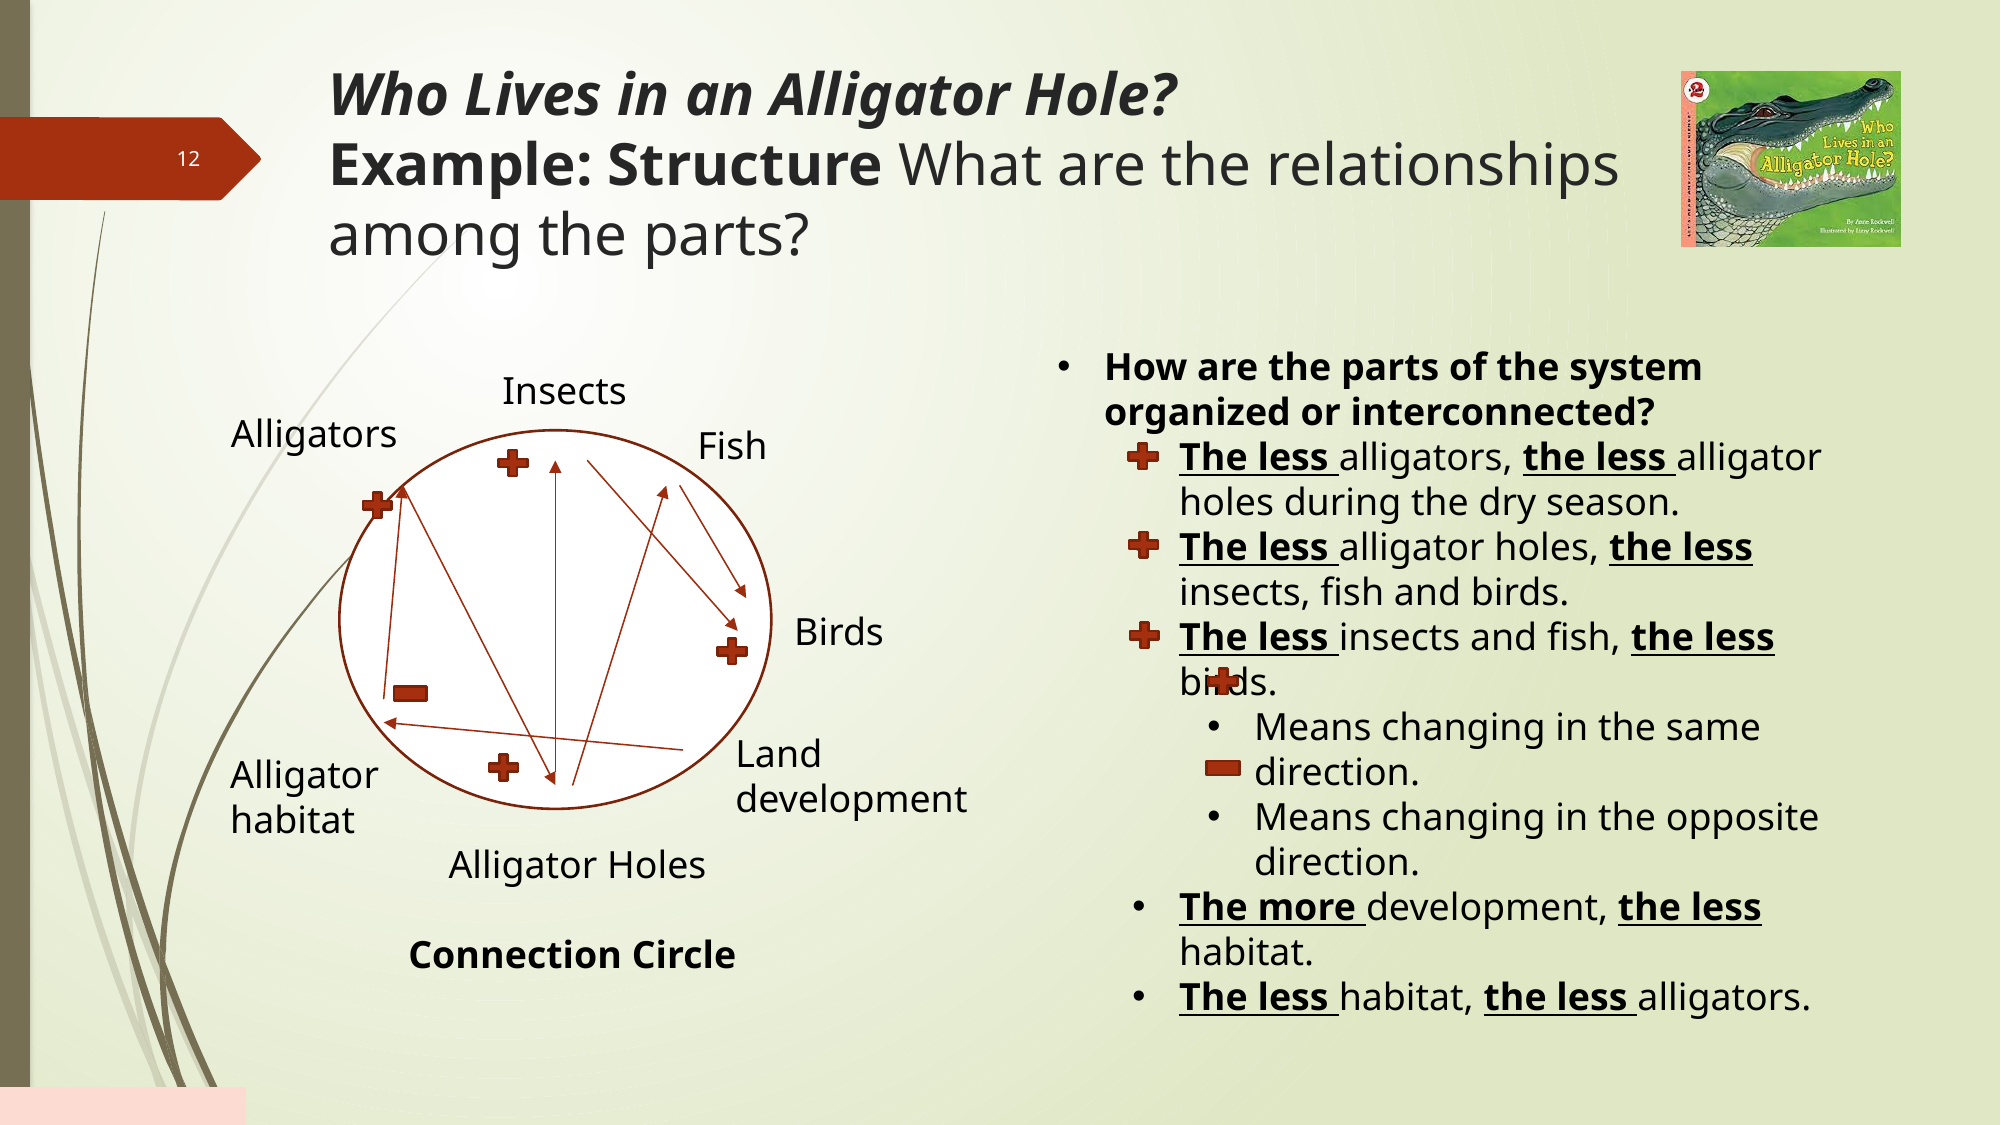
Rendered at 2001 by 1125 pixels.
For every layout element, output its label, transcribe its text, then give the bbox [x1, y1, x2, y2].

slide_number 12 [87, 129, 216, 190]
text_box Fish [682, 415, 919, 475]
text_box Alligator Holes [433, 834, 818, 894]
text_box [497, 449, 529, 477]
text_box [402, 760, 556, 786]
text_box [465, 760, 646, 811]
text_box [587, 460, 738, 631]
text_box [1127, 442, 1159, 470]
text_box [670, 536, 773, 782]
title Who Lives in an Alligator Hole? Example: Structure What are the relationships among the parts? [313, 64, 1831, 275]
text_box [1128, 531, 1159, 559]
text_box [402, 428, 673, 721]
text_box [572, 760, 667, 786]
text_box Land development [720, 722, 1015, 828]
text_box Insects [487, 359, 723, 420]
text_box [572, 485, 667, 721]
picture [1681, 71, 1901, 248]
text_box [338, 517, 397, 730]
text_box How are the parts of the system organized or interconnected? The less alligators, the less alligator holes during the dry season. The less alligator holes, the less insects, fish and birds. The less insects and fish, the less birds. Means changing in the same direction. Means changing in the opposite direction. The more development, the less habitat. The less habitat, the less alligators. [1042, 335, 1877, 1026]
text_box [362, 491, 378, 519]
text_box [383, 485, 403, 699]
text_box [1207, 667, 1239, 695]
text_box [716, 637, 748, 665]
text_box [1129, 621, 1160, 649]
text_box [402, 485, 551, 721]
text_box Birds [779, 600, 1015, 661]
text_box Alligator habitat [215, 743, 412, 849]
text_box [740, 485, 747, 599]
text_box Connection Circle [252, 923, 893, 984]
text_box [1205, 760, 1241, 776]
text_box Alligators [216, 402, 552, 463]
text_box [383, 722, 683, 751]
